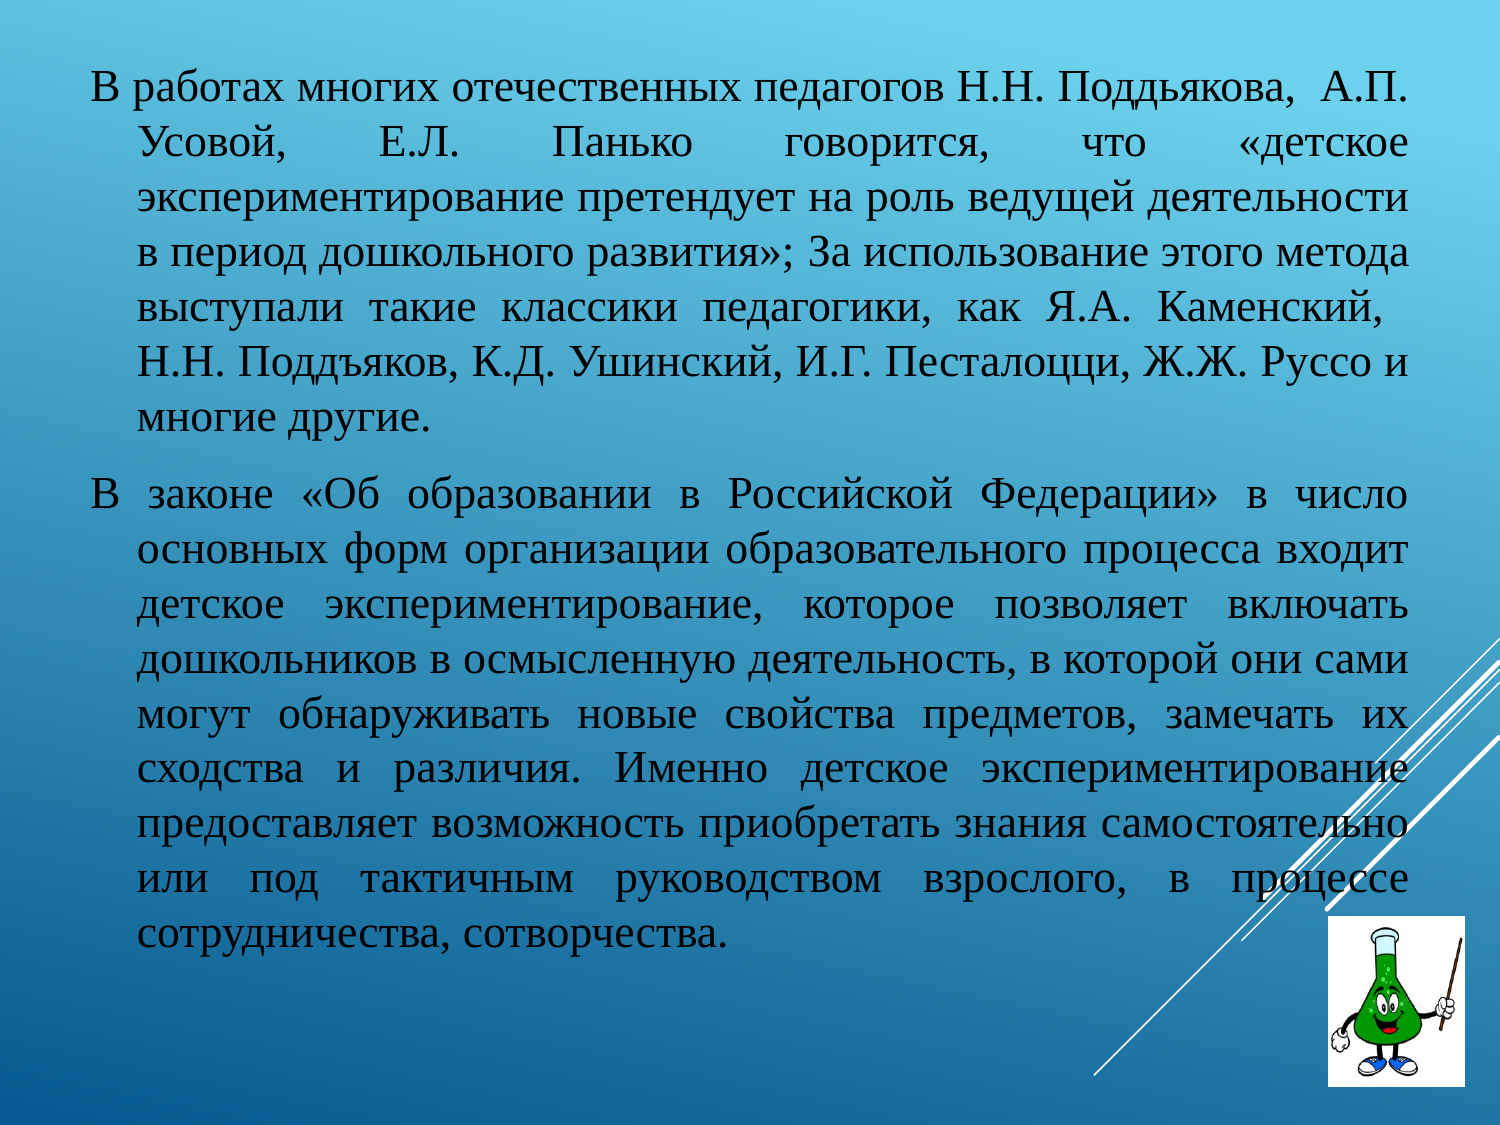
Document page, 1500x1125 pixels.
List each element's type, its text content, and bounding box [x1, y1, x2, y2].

list В работах многих отечественных педагогов Н.Н. Поддьякова, А.П. Усовой, Е.Л. Панько говорится, что «детское экспериментирование претендует на роль ведущей деятельности в период дошкольного развития»; За использование этого метода выступали такие классики педагогики, как Я.А. Каменский, Н.Н. Поддъяков, К.Д. Ушинский, И.Г. Песталоцци, Ж.Ж. Руссо и многие другие. В законе «Об образовании в Российской Федерации» в число основных форм организации образовательного процесса входит детское экспериментирование, которое позволяет включать дошкольников в осмысленную деятельность, в которой они сами могут обнаруживать новые свойства предметов, замечать их сходства и различия. Именно детское экспериментирование предоставляет возможность приобретать знания самостоятельно или под тактичным руководством взрослого, в процессе сотрудничества, сотворчества. [75, 78, 1425, 1012]
picture [1328, 916, 1465, 1087]
